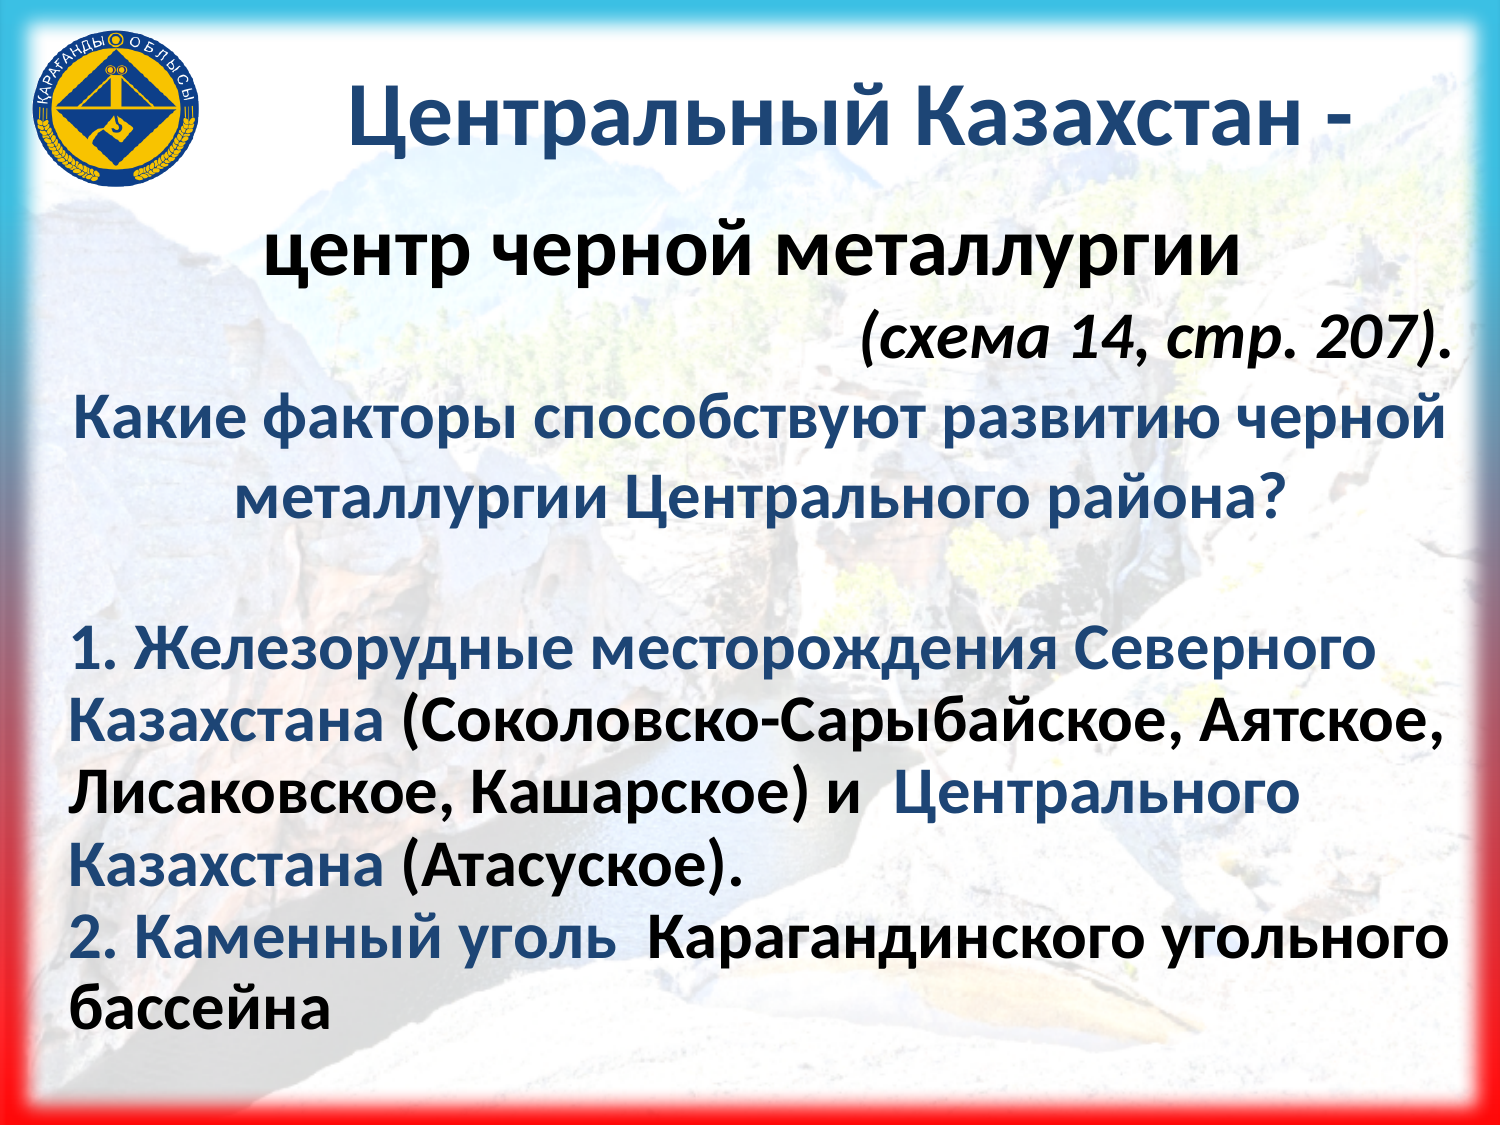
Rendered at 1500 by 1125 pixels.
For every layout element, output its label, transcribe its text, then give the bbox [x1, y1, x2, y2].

picture [0, 0, 1500, 1125]
title Центральный Казахстан - [277, 45, 1425, 173]
list центр черной металлур­гии (схема 14, стр. 207). Какие факторы способствуют развитию черной металлургии Центрального района? 1. Железорудные месторождения Северного Ка­захстана (Соколовско-Сарыбайское, Аятское, Лисаковское, Кашарское) и Центрального Казахстана (Атасуское). 2. Каменный уголь Карагандинского угольного бассейна [53, 184, 1471, 1106]
list Климат [19, 14, 1485, 1115]
